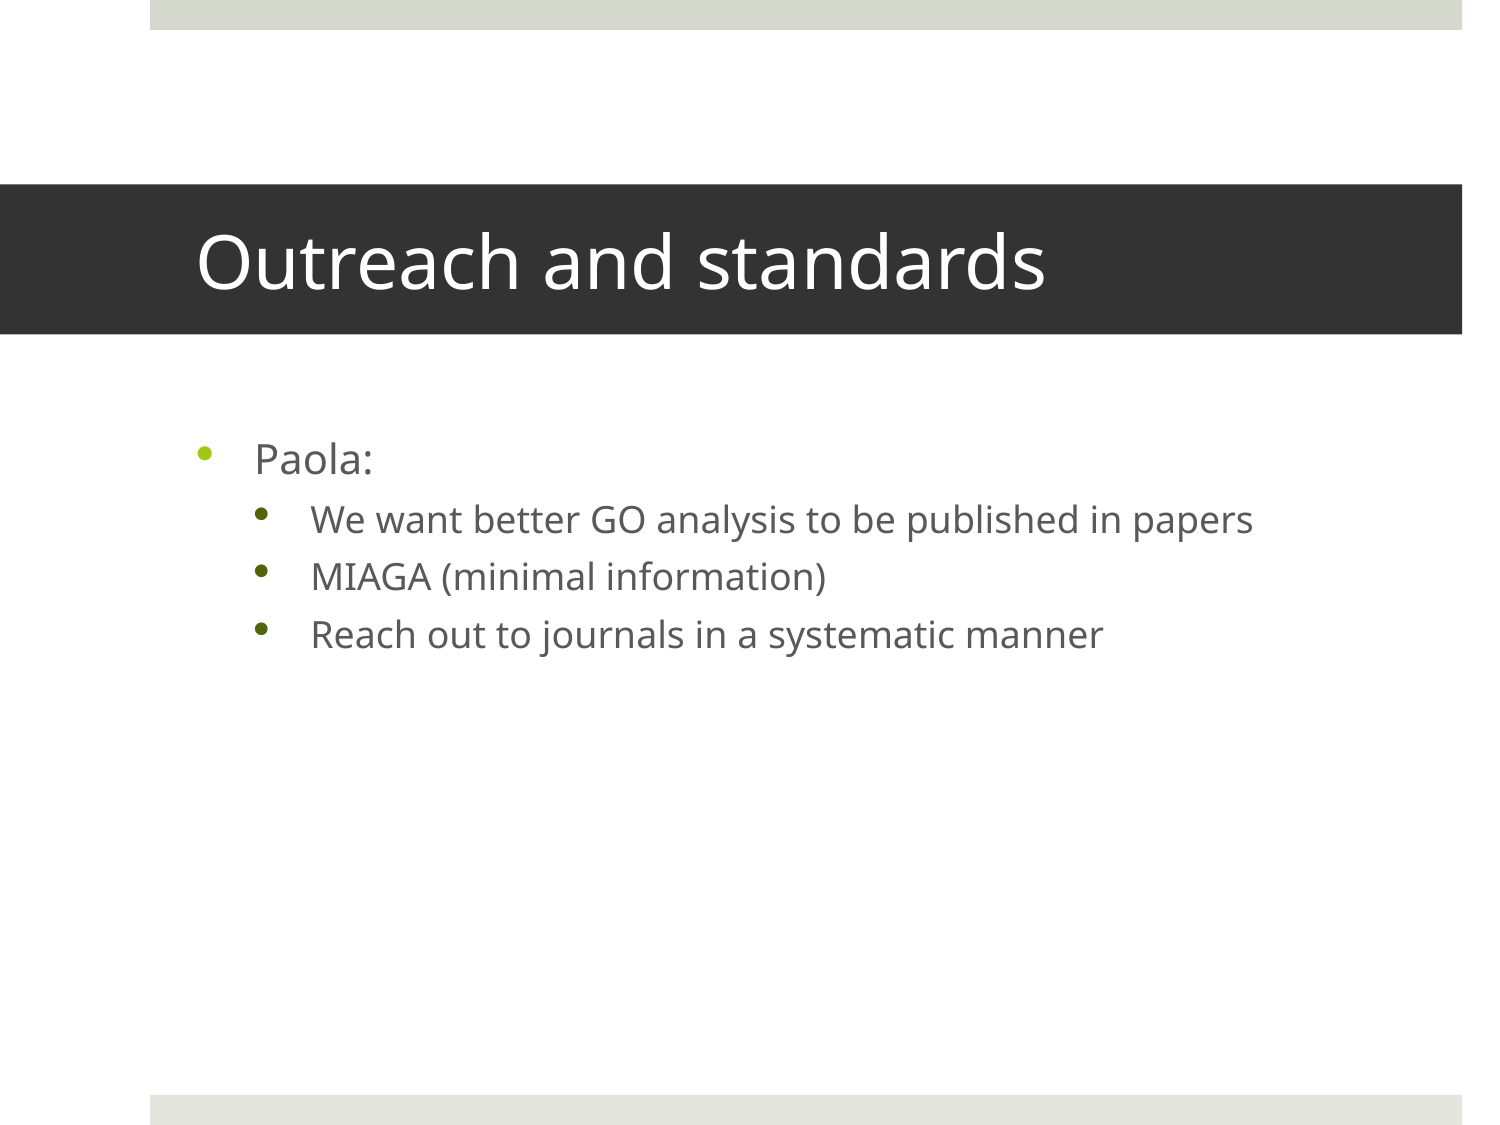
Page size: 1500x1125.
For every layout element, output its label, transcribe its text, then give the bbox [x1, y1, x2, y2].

title Outreach and standards [0, 184, 1463, 335]
list Paola: We want better GO analysis to be published in papers MIAGA (minimal information) Reach out to journals in a systematic manner [182, 425, 1432, 1028]
